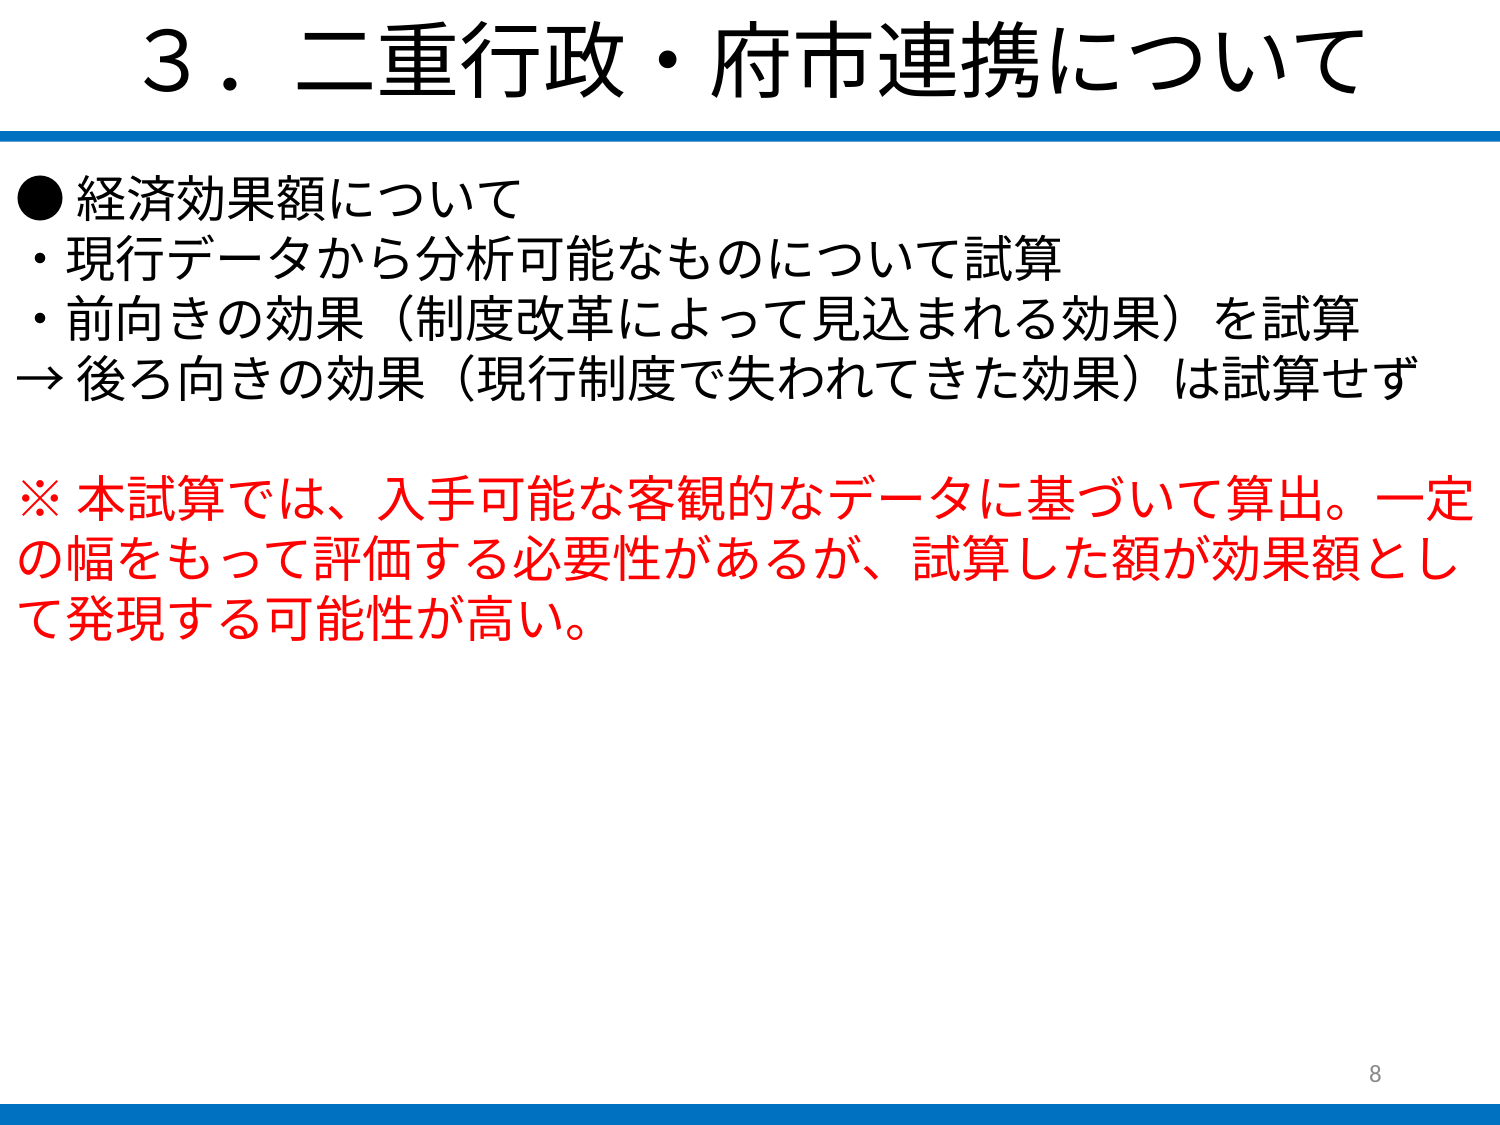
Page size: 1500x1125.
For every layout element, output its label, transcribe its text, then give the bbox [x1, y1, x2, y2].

text_box ３．二重行政・府市連携について [0, 0, 1500, 131]
text_box ●経済効果額について ・現行データから分析可能なものについて試算 ・前向きの効果（制度改革によって見込まれる効果）を試算 →後ろ向きの効果（現行制度で失われてきた効果）は試算せず ※本試算では、入手可能な客観的なデータに基づいて算出。一定の幅をもって評価する必要性があるが、試算した額が効果額として発現する可能性が高い。 [0, 160, 1500, 1104]
text_box [0, 1104, 1500, 1125]
text_box [0, 131, 1500, 142]
slide_number 8 [1059, 1042, 1397, 1103]
